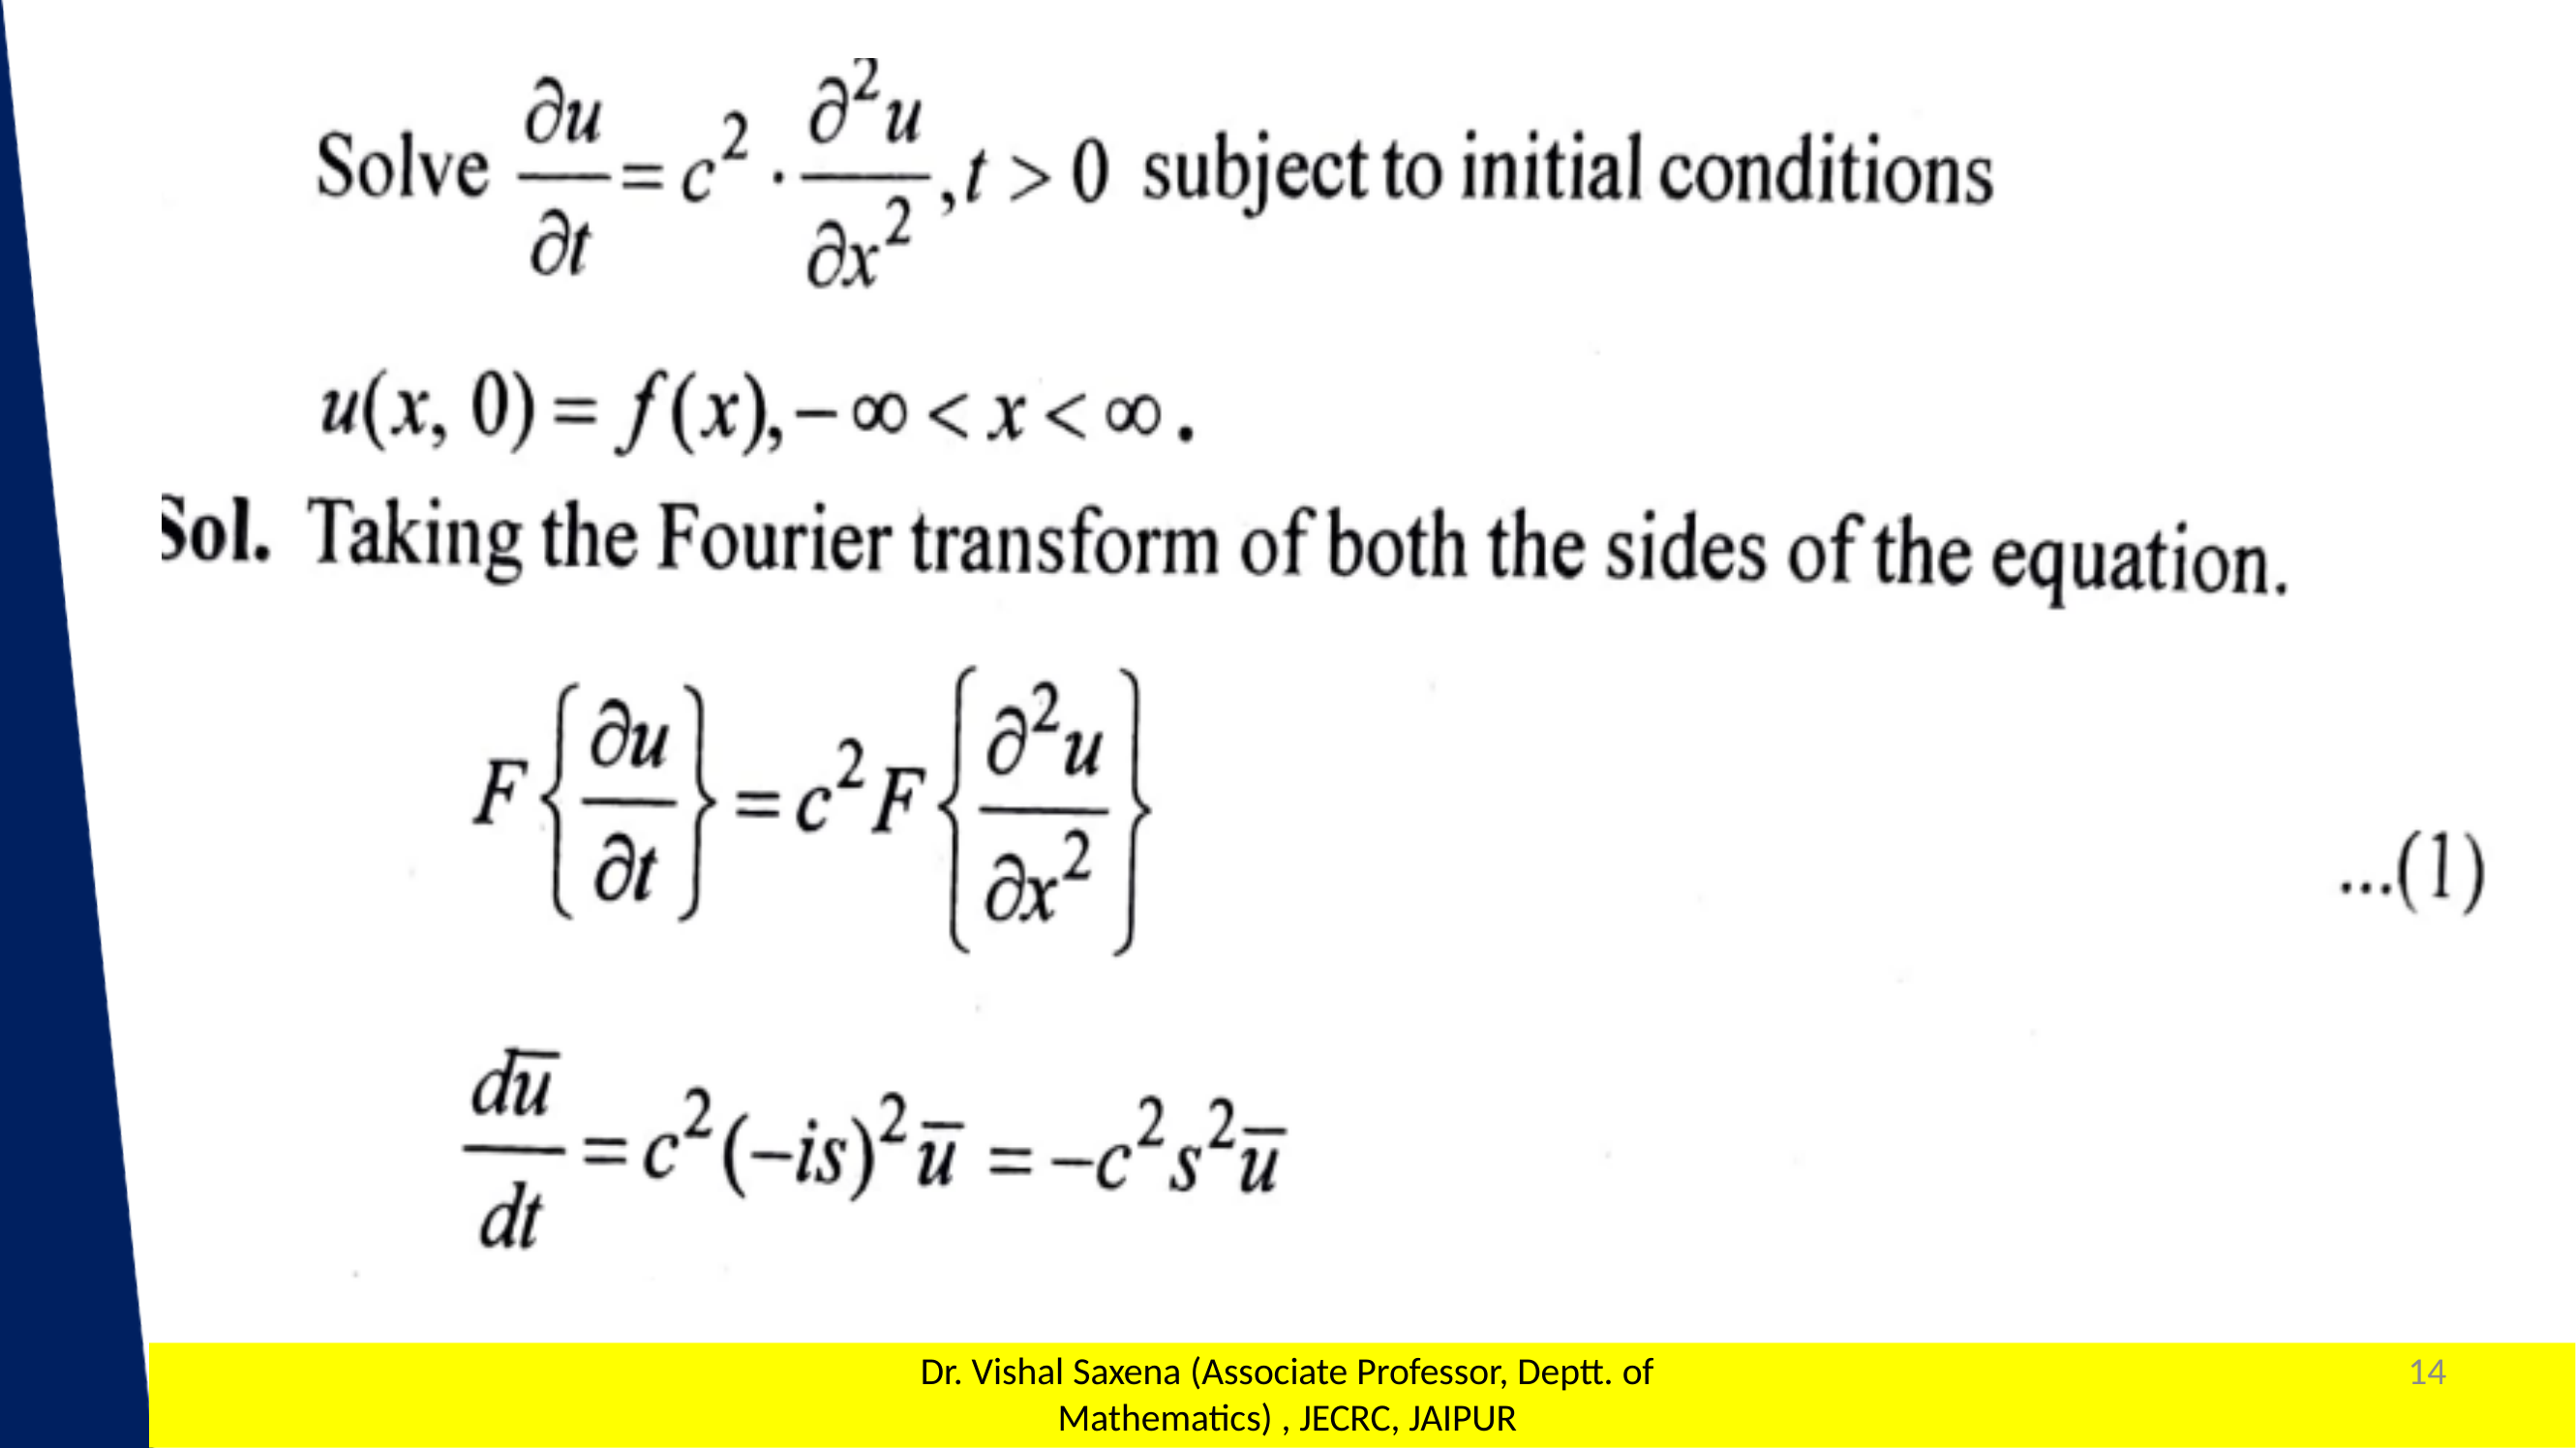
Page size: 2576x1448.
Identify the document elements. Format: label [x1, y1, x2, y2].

picture [162, 58, 2523, 1306]
text_box [0, 0, 2576, 1448]
